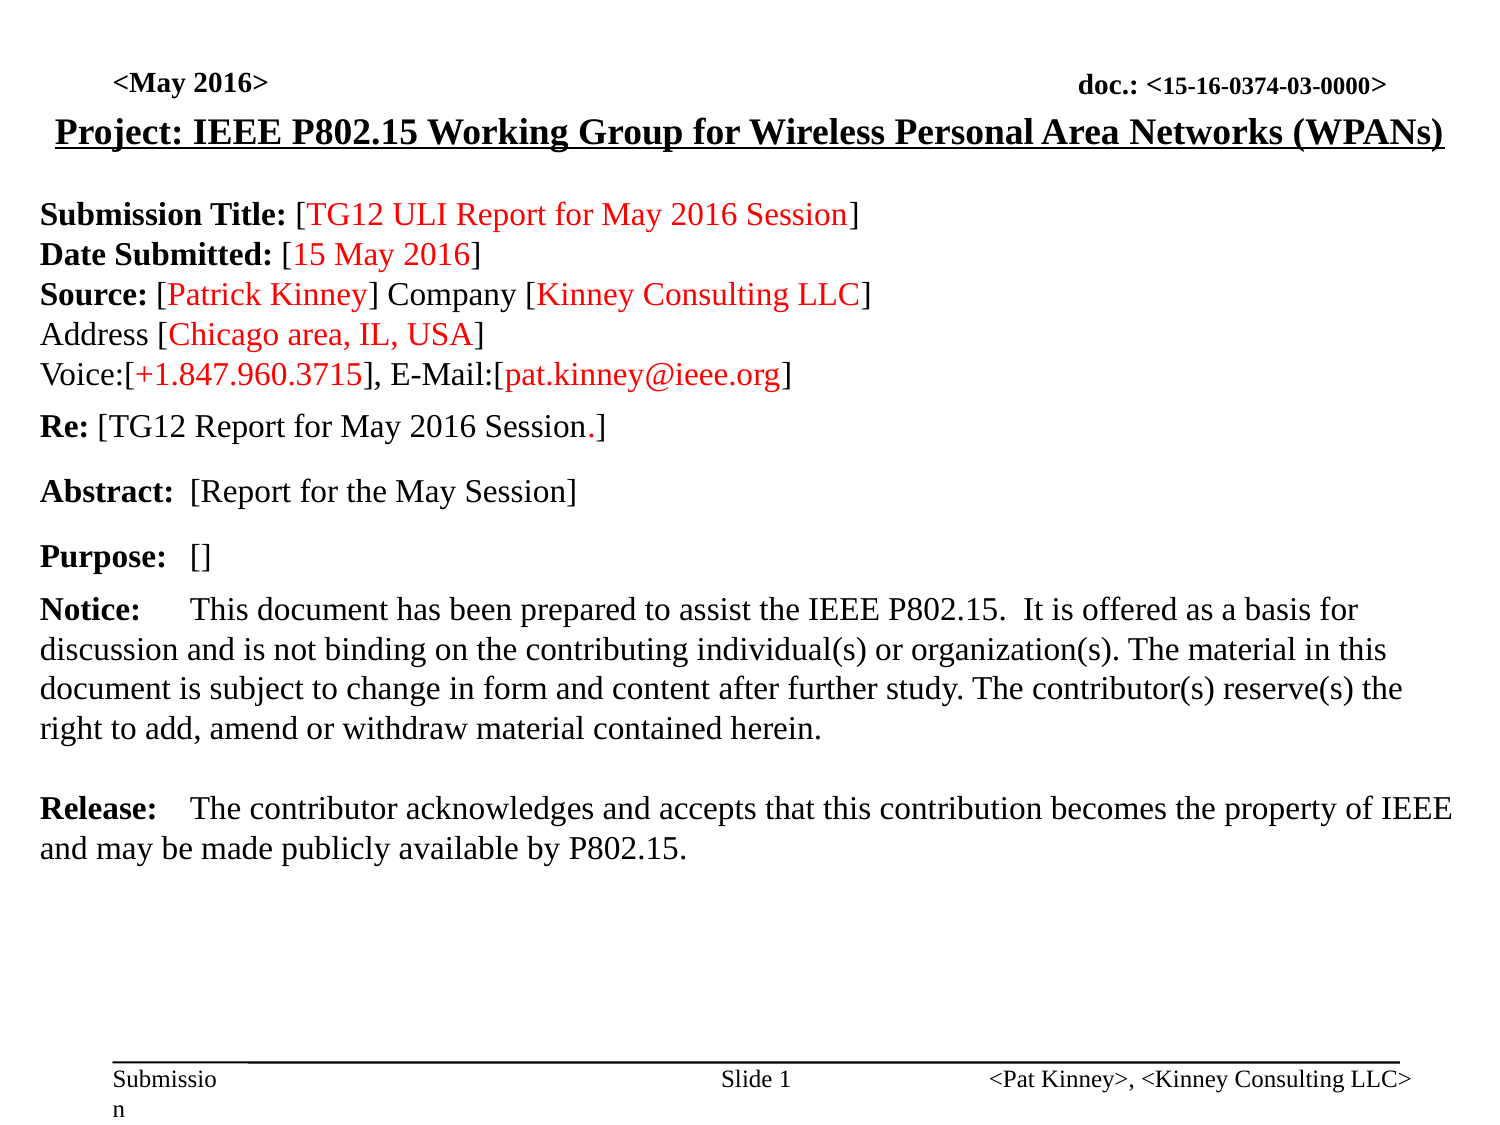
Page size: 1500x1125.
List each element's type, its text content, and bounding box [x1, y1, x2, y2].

text_box Project: IEEE P802.15 Working Group for Wireless Personal Area Networks (WPANs) Submission Title: [TG12 ULI Report for May 2016 Session] Date Submitted: [15 May 2016] Source: [Patrick Kinney] Company [Kinney Consulting LLC] Address [Chicago area, IL, USA] Voice:[+1.847.960.3715], E-Mail:[pat.kinney@ieee.org] Re: [TG12 Report for May 2016 Session.] Abstract: [Report for the May Session] Purpose: [] Notice: This document has been prepared to assist the IEEE P802.15. It is offered as a basis for discussion and is not binding on the contributing individual(s) or organization(s). The material in this document is subject to change in form and content after further study. The contributor(s) reserve(s) the right to add, amend or withdraw material contained herein. Release: The contributor acknowledges and accepts that this contribution becomes the property of IEEE and may be made publicly available by P802.15. [24, 99, 1475, 874]
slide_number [112, 62, 376, 99]
footer <Pat Kinney>, <Kinney Consulting LLC> [899, 1061, 1413, 1093]
slide_number Slide 1 [712, 1061, 800, 1093]
